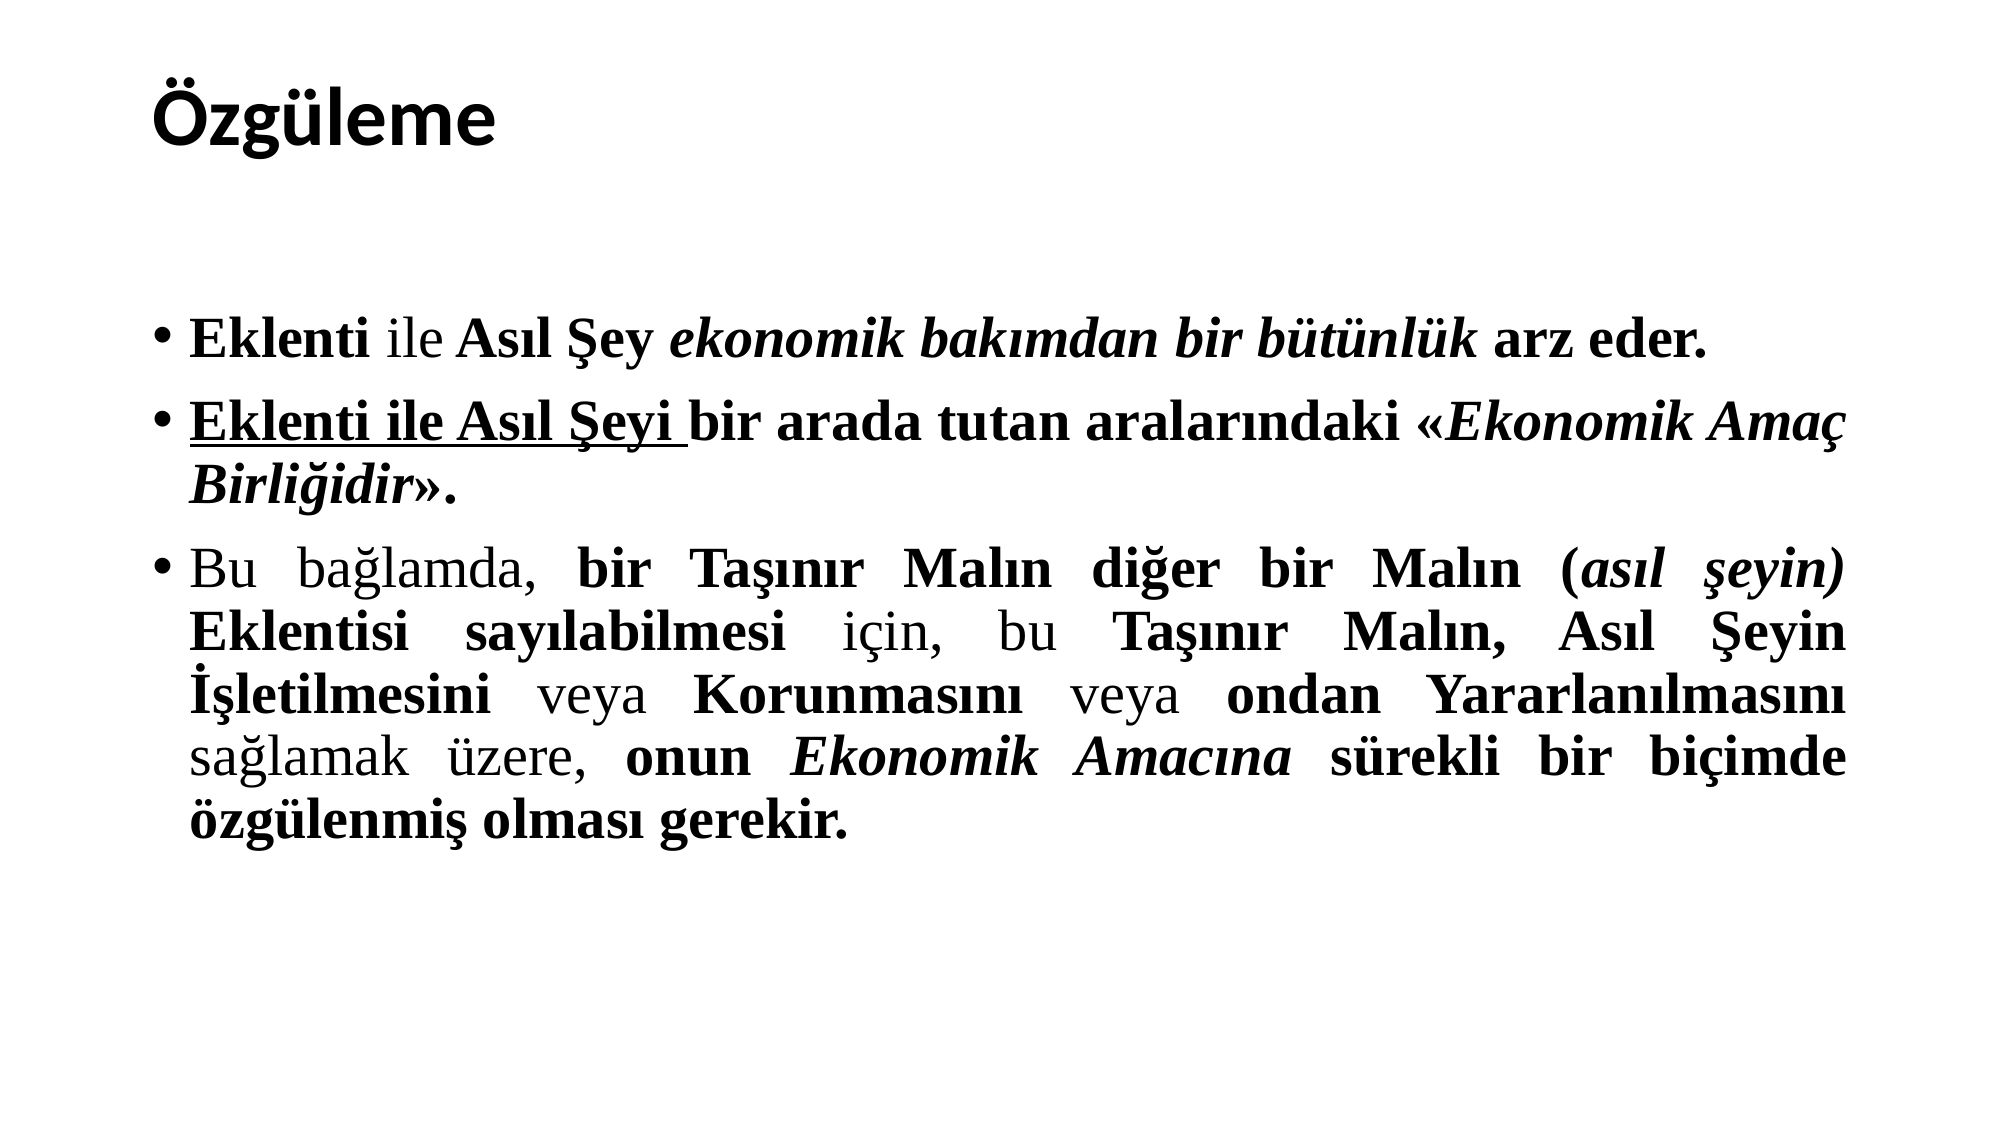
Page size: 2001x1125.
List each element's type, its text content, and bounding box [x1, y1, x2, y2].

list Eklenti ile Asıl Şey ekonomik bakımdan bir bütünlük arz eder. Eklenti ile Asıl Şeyi bir arada tutan aralarındaki «Ekonomik Amaç Birliğidir». Bu bağlamda, bir Taşınır Malın diğer bir Malın (asıl şeyin) Eklentisi sayılabilmesi için, bu Taşınır Malın, Asıl Şeyin İşletilmesini veya Korunmasını veya ondan Yararlanılmasını sağlamak üzere, onun Ekonomik Amacına sürekli bir biçimde özgülenmiş olması gerekir. [137, 299, 1863, 1014]
title Özgüleme [137, 59, 1863, 278]
